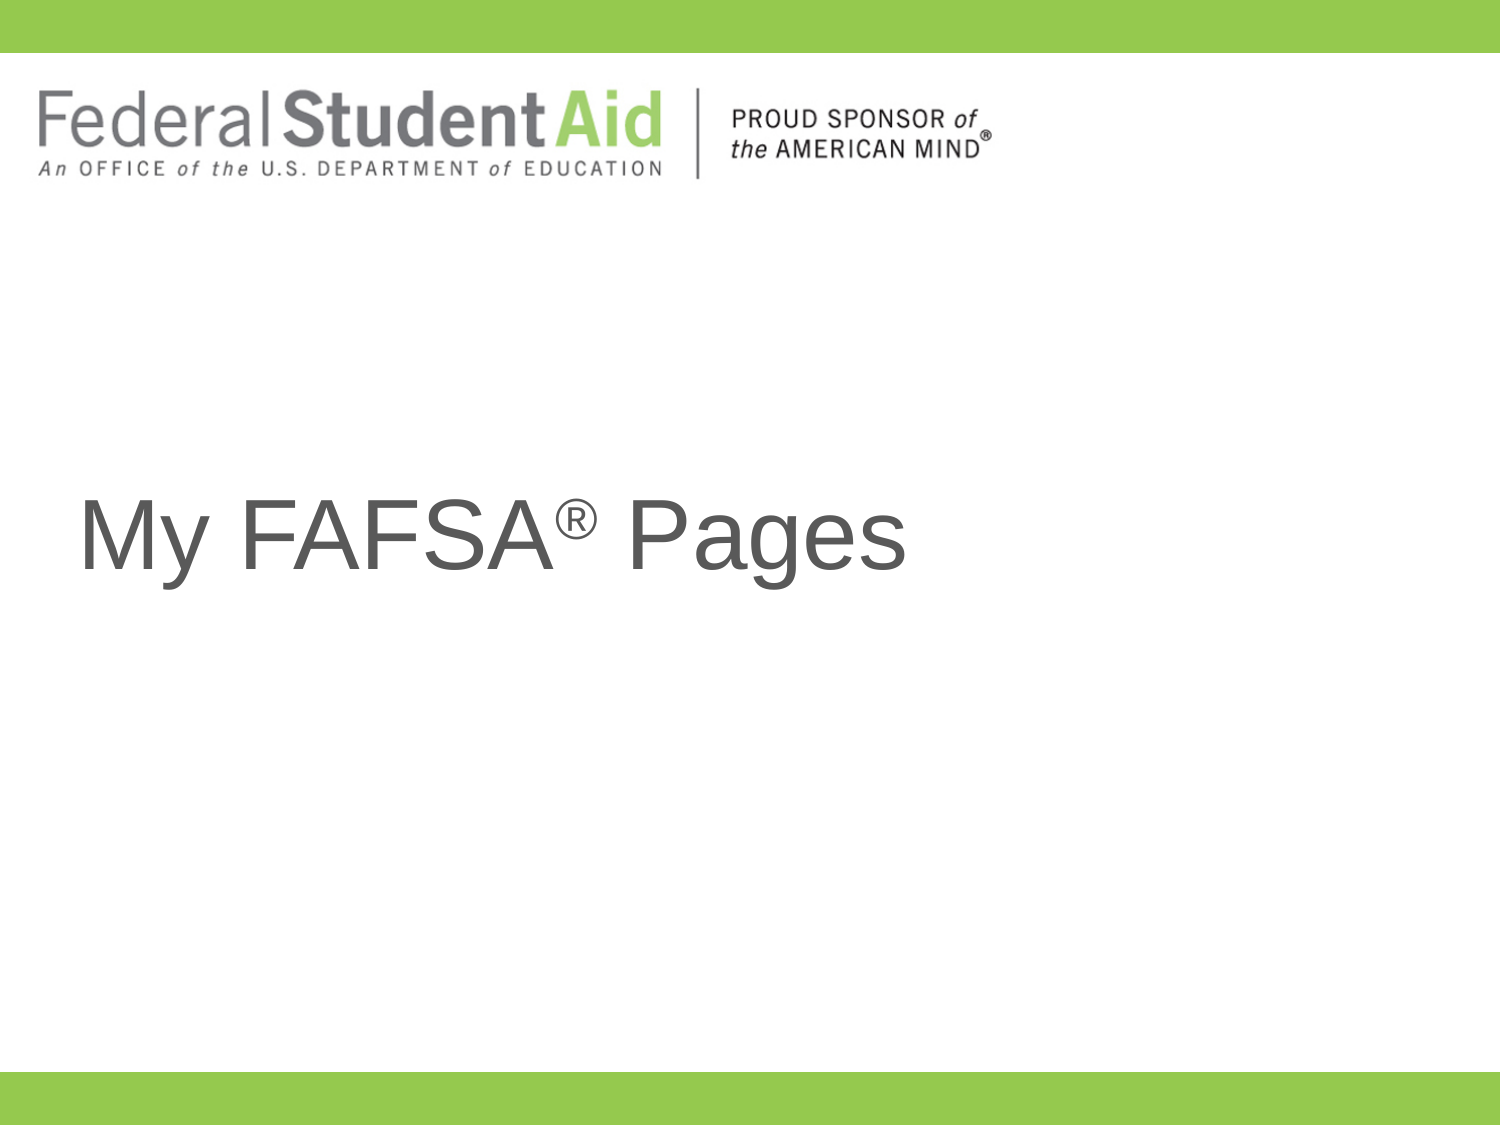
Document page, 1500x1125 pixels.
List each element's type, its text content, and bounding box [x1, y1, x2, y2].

title My FAFSA® Pages [62, 462, 1413, 584]
picture [12, 55, 1020, 203]
